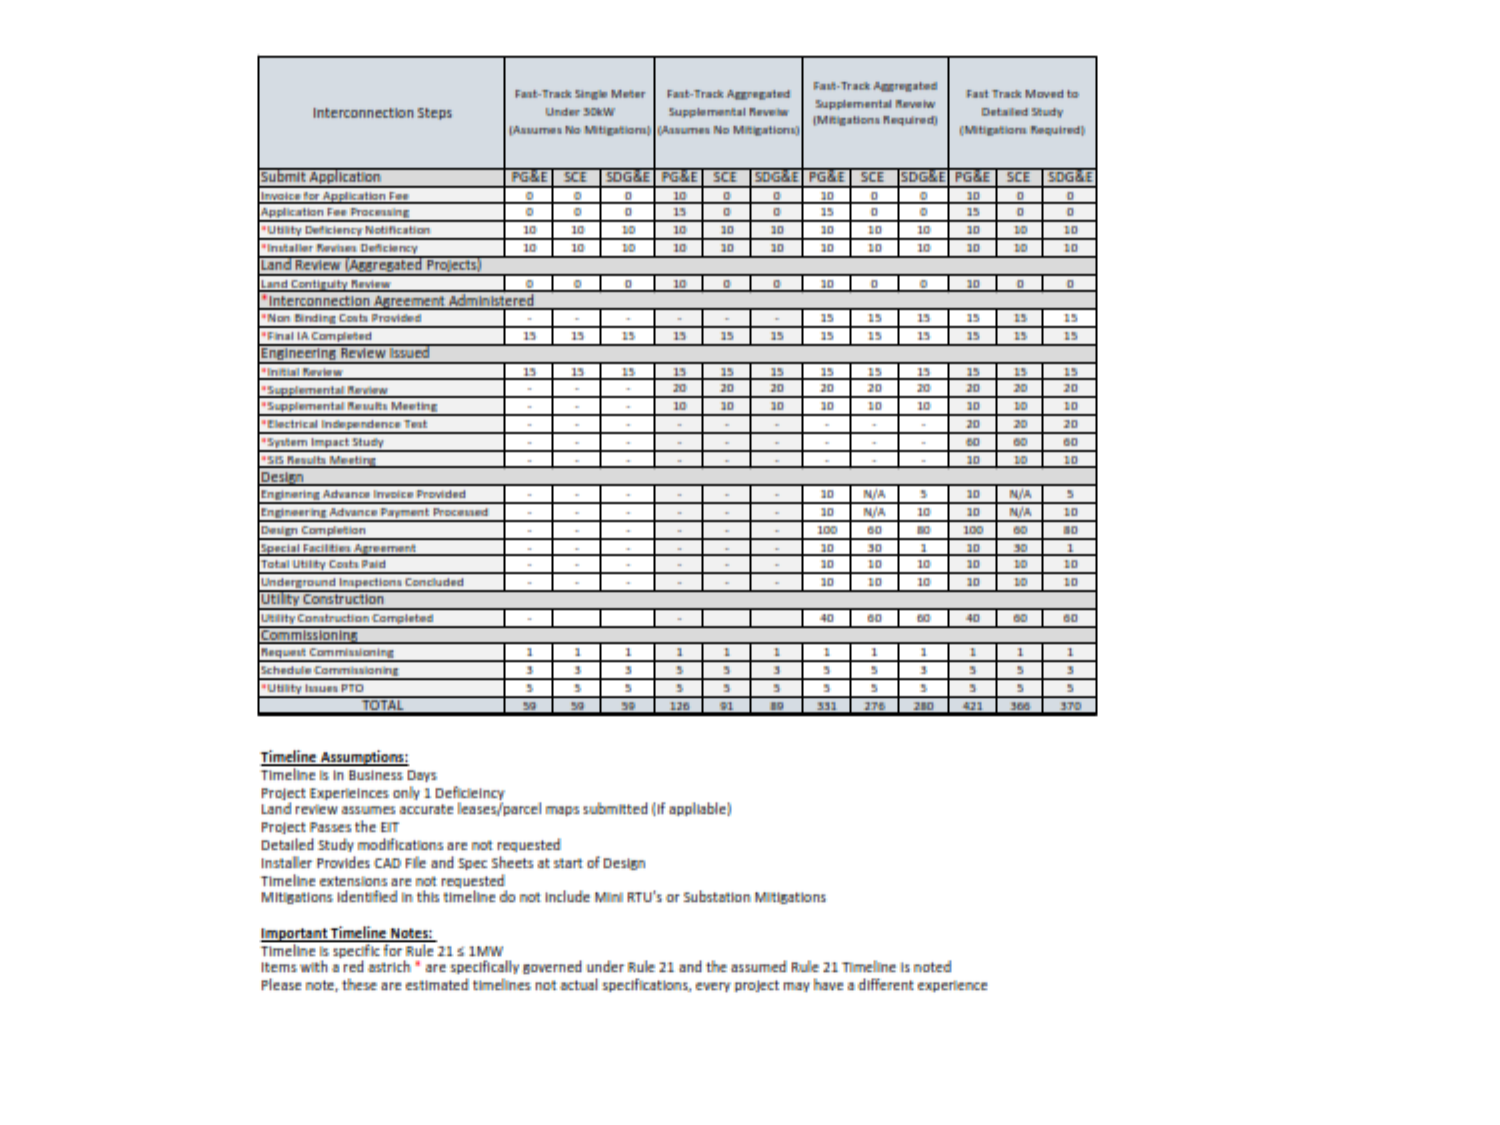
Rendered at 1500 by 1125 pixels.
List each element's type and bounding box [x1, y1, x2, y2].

picture [249, 41, 1124, 1070]
